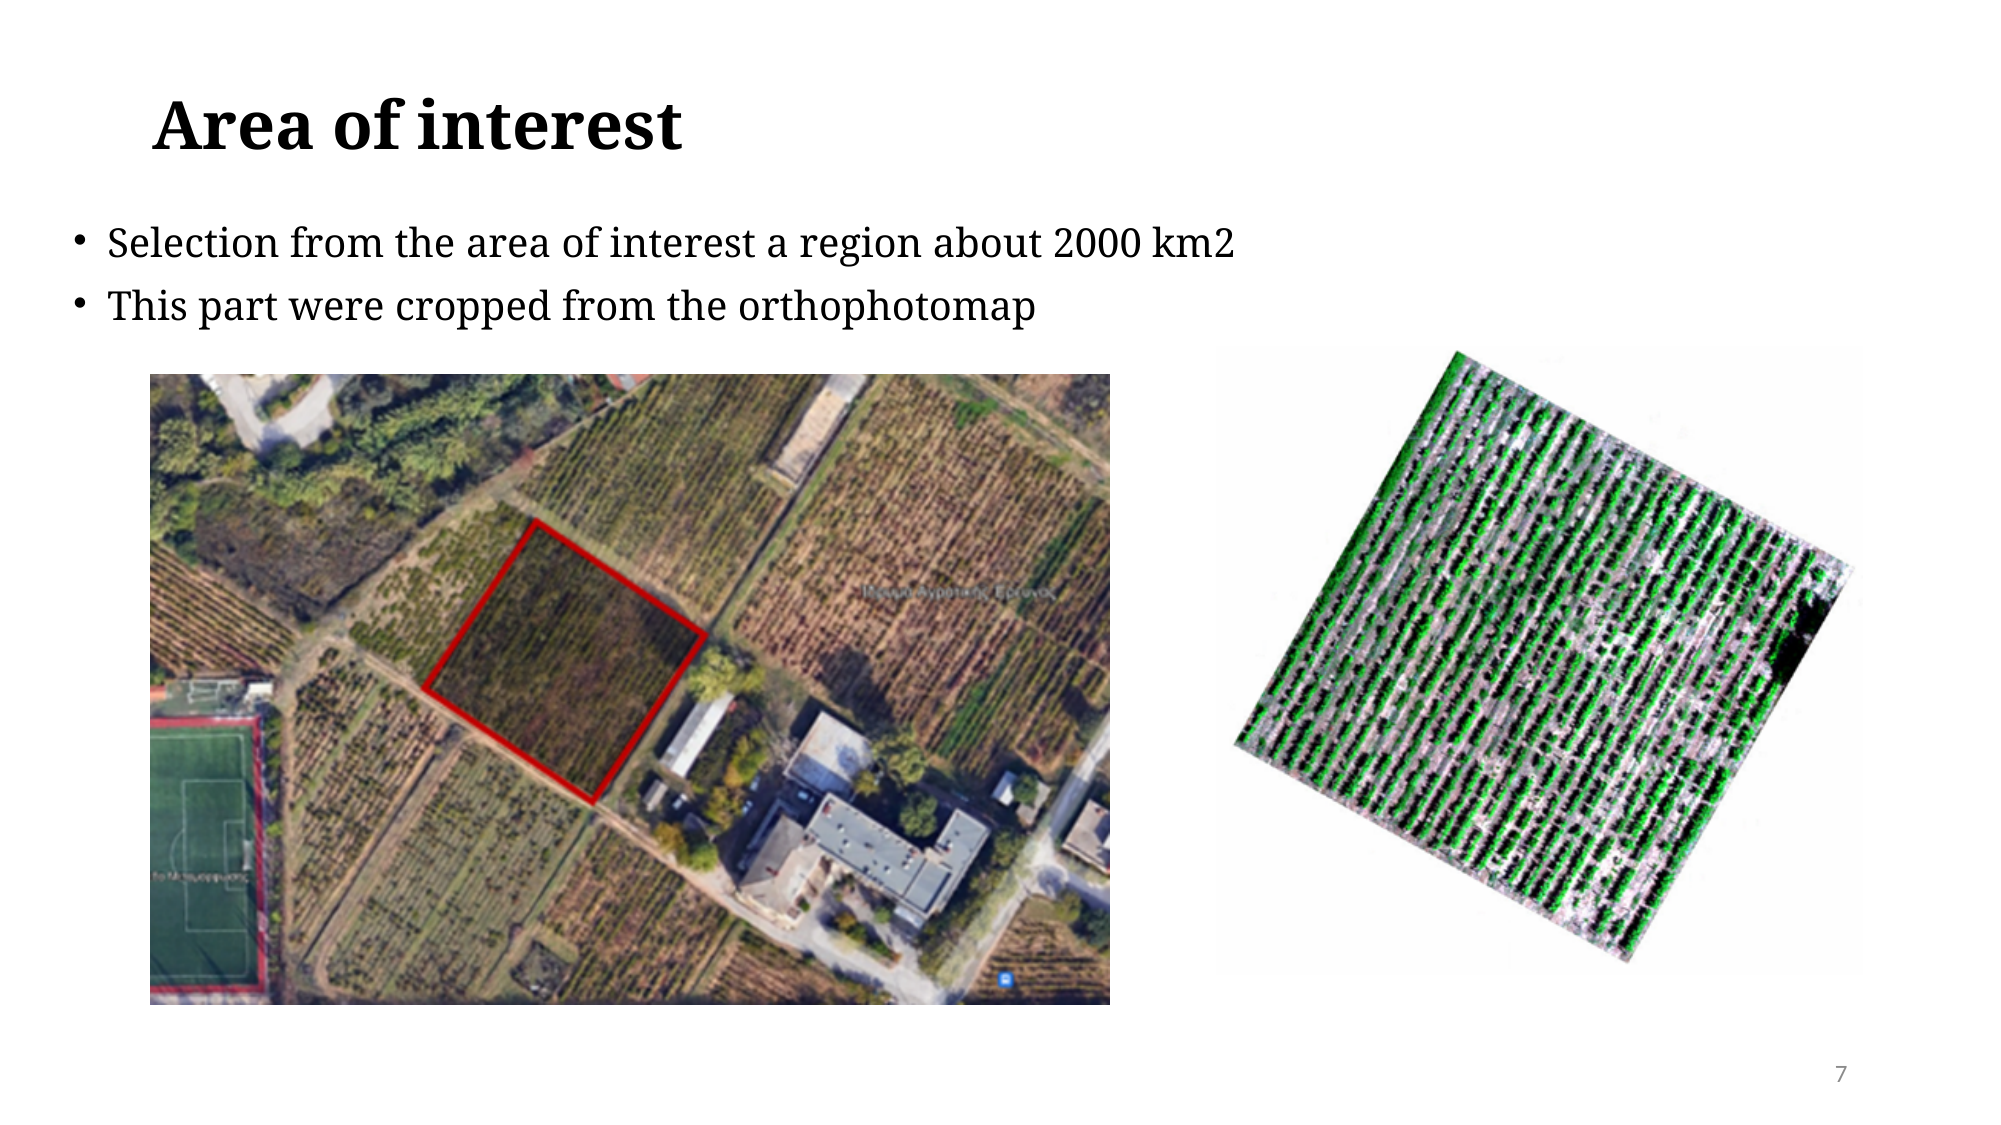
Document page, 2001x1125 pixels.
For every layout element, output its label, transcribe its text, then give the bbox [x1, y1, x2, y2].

title Area of interest [137, 49, 1863, 206]
picture [149, 374, 1110, 1005]
picture [1216, 345, 1863, 976]
slide_number 7 [1412, 1042, 1863, 1103]
text_box Selection from the area of interest a region about 2000 km2 This part were cropped from the orthophotomap [58, 215, 1796, 338]
